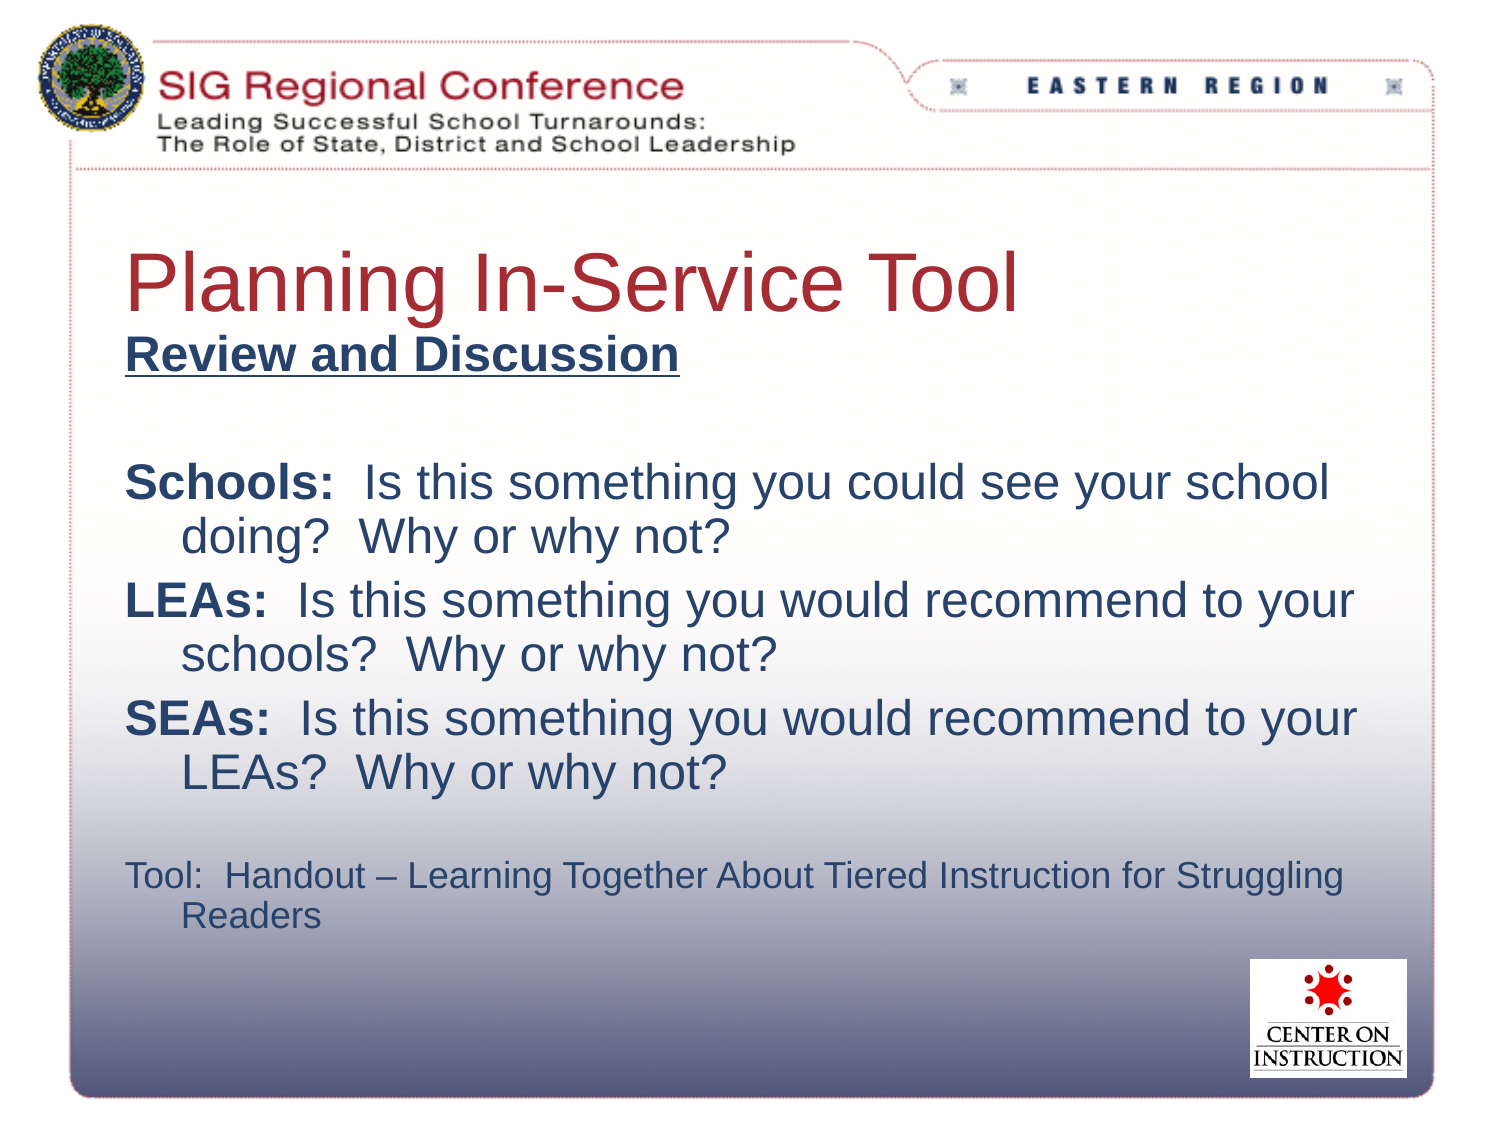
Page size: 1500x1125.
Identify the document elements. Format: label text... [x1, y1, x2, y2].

picture [2, 0, 1481, 1125]
list Review and Discussion Schools: Is this something you could see your school doing? Why or why not? LEAs: Is this something you would recommend to your schools? Why or why not? SEAs: Is this something you would recommend to your LEAs? Why or why not? Tool: Handout – Learning Together About Tiered Instruction for Struggling Readers [109, 320, 1401, 1027]
title Planning In-Service Tool [109, 199, 1401, 320]
